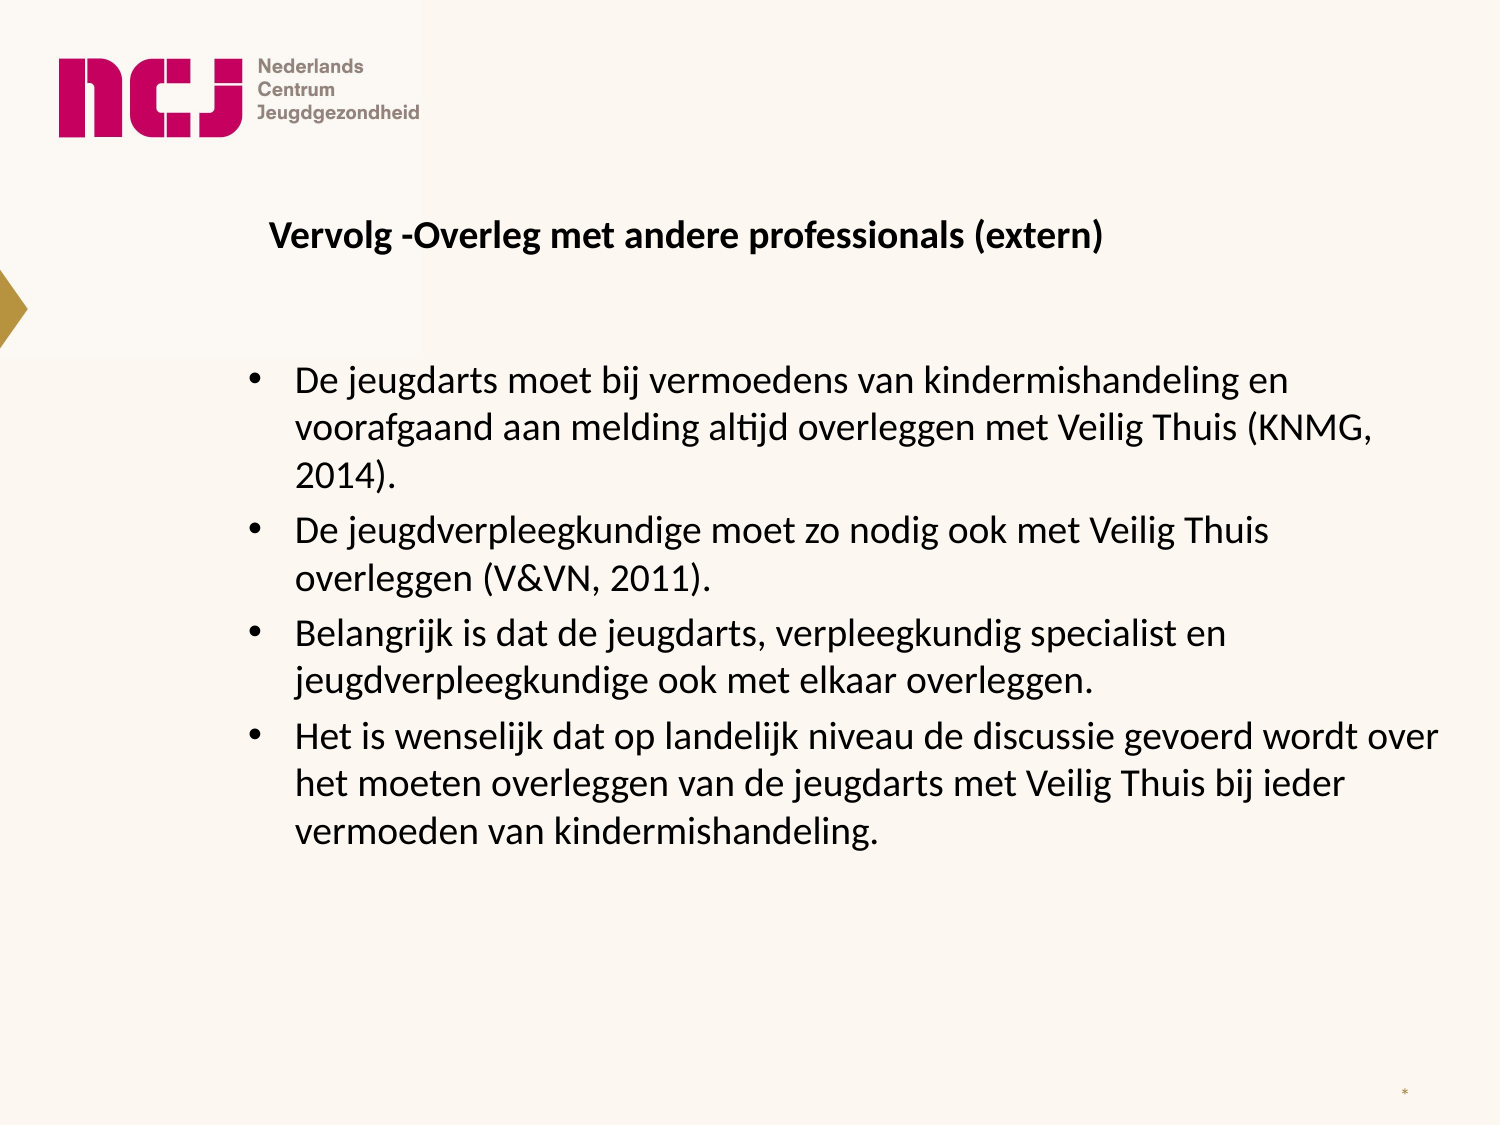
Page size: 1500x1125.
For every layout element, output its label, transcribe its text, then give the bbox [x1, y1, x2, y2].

text_box * [1100, 1074, 1425, 1113]
text_box De jeugdarts moet bij vermoedens van kindermishandeling en voorafgaand aan melding altijd overleggen met Veilig Thuis (KNMG, 2014). De jeugdverpleegkundige moet zo nodig ook met Veilig Thuis overleggen (V&VN, 2011). Belangrijk is dat de jeugdarts, verpleegkundig specialist en jeugdverpleegkundige ook met elkaar overleggen. Het is wenselijk dat op landelijk niveau de discussie gevoerd wordt over het moeten overleggen van de jeugdarts met Veilig Thuis bij ieder vermoeden van kindermishandeling. [233, 290, 1458, 941]
picture [0, 0, 422, 358]
text_box Vervolg -Overleg met andere professionals (extern) [253, 201, 1425, 269]
